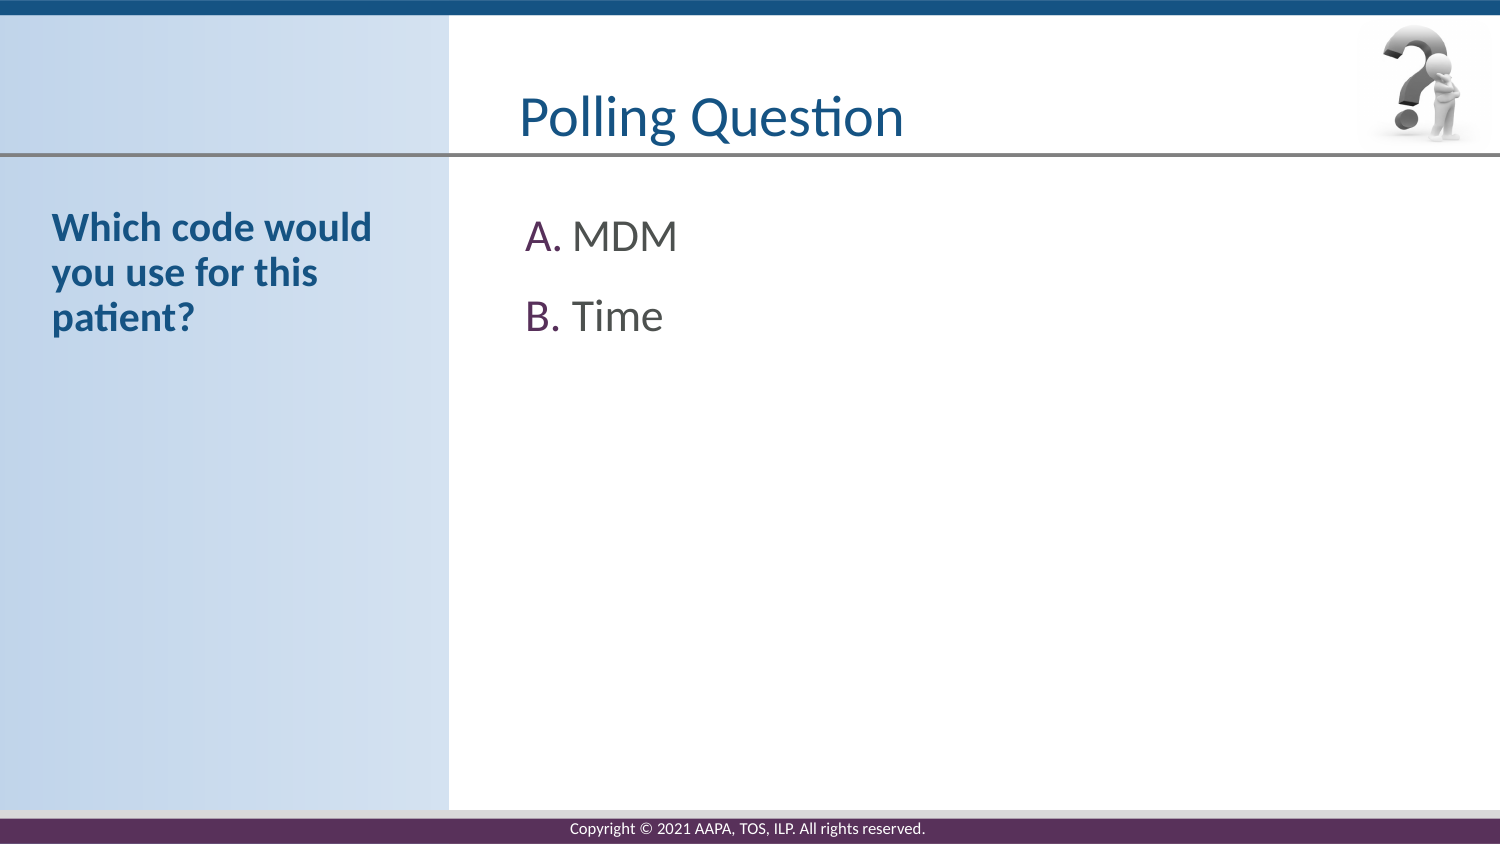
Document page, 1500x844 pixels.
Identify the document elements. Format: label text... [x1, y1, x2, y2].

picture [1389, 51, 1460, 122]
list MDM Time [510, 198, 1426, 789]
title Polling Question [504, 0, 1288, 157]
list Which code would you use for this patient? [36, 198, 441, 789]
